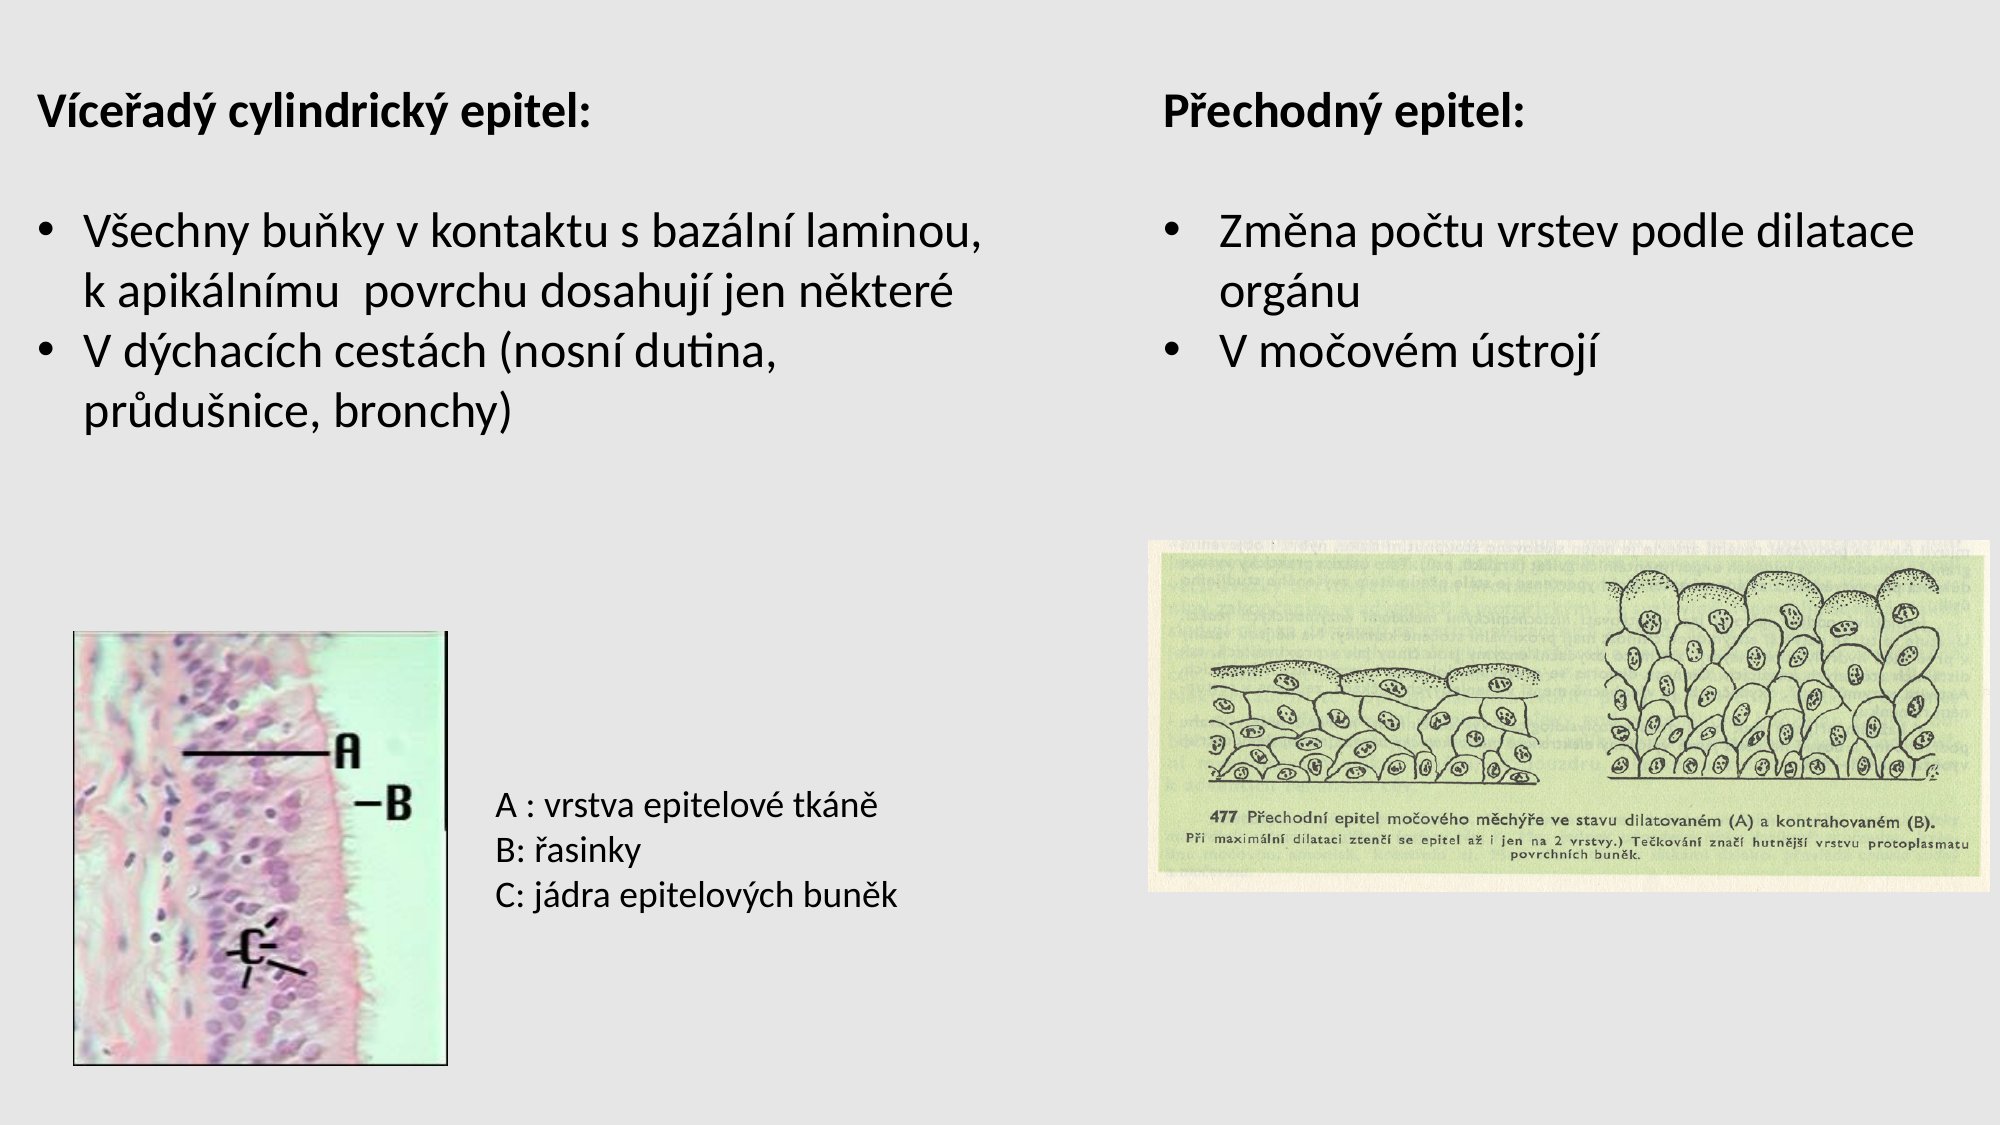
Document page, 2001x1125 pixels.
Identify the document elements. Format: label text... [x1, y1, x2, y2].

picture [1148, 540, 1990, 892]
text_box Víceřadý cylindrický epitel: Všechny buňky v kontaktu s bazální laminou, k apikálnímu povrchu dosahují jen některé V dýchacích cestách (nosní dutina, průdušnice, bronchy) [22, 70, 1021, 536]
text_box Přechodný epitel: Změna počtu vrstev podle dilatace orgánu V močovém ústrojí [1148, 70, 1957, 431]
text_box A : vrstva epitelové tkáně B: řasinky C: jádra epitelových buněk [480, 772, 914, 923]
picture [73, 631, 448, 1066]
